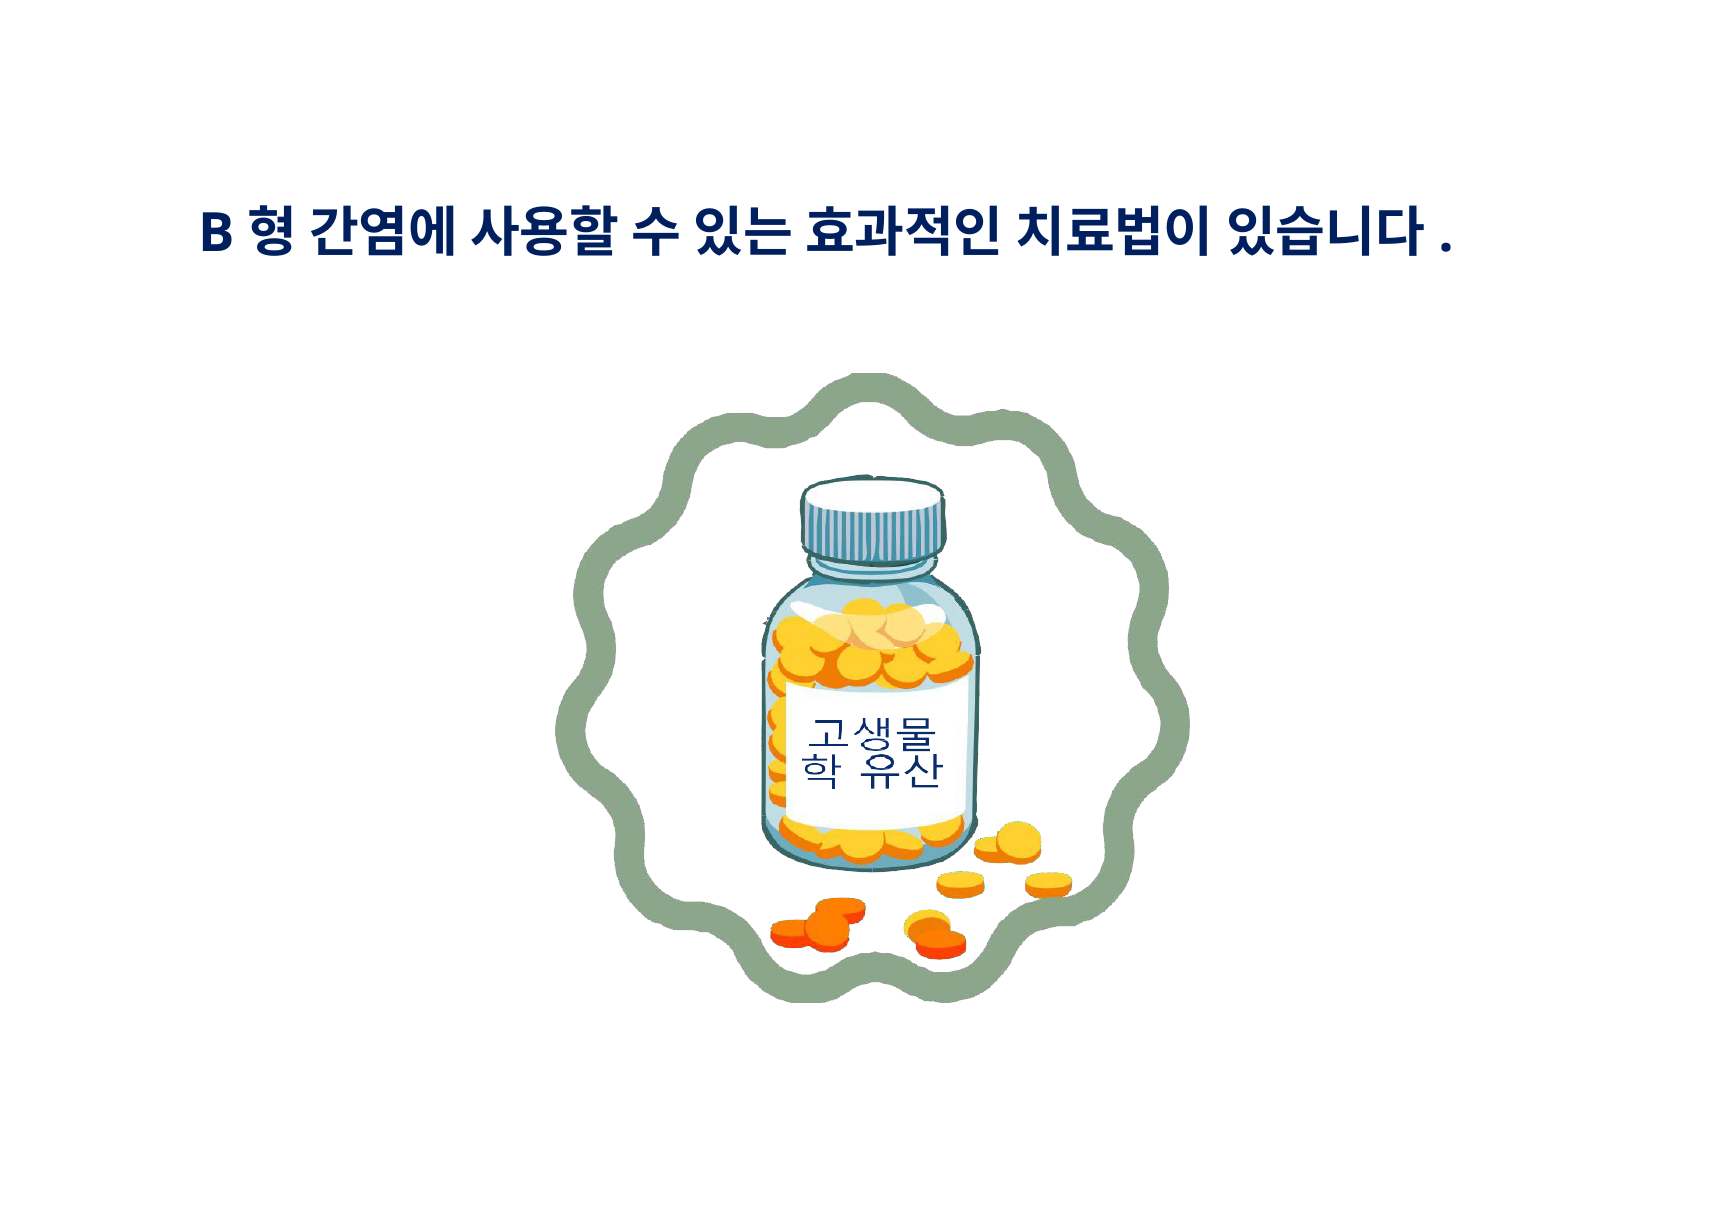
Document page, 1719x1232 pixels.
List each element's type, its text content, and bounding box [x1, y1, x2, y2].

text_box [554, 372, 1190, 1003]
title B형 간염에 사용할 수 있는 효과적인 치료법이 있습니다. [196, 194, 1513, 403]
